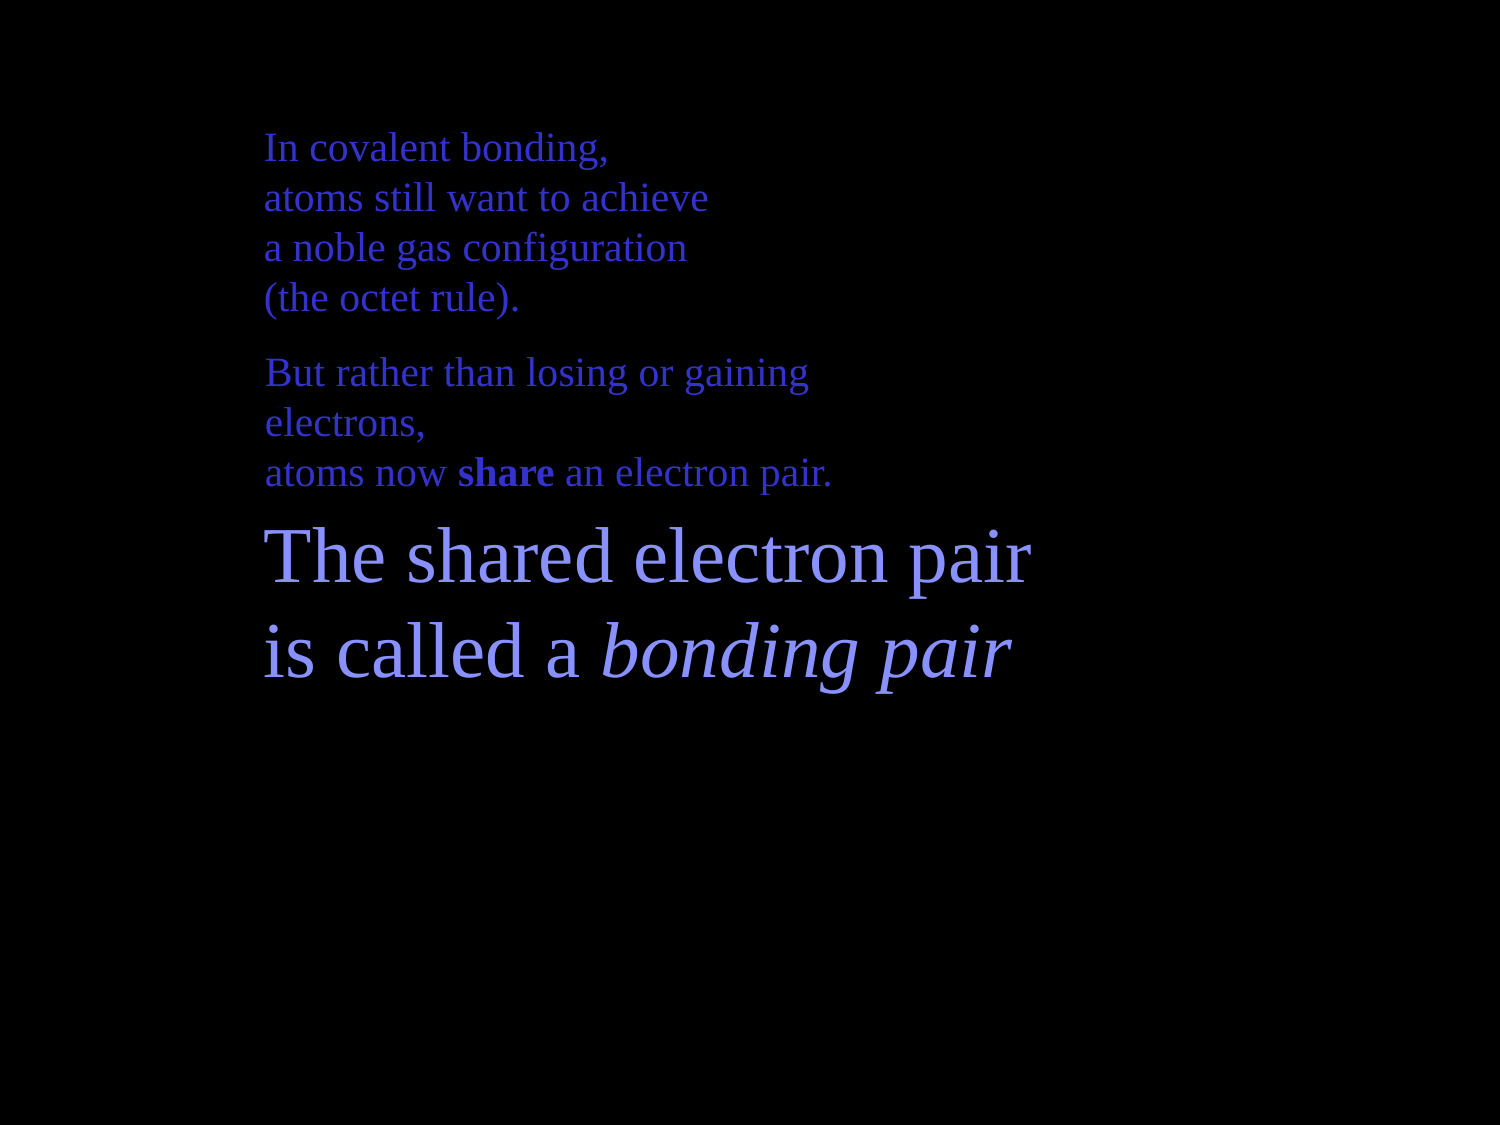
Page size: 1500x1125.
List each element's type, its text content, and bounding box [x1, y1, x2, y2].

text_box The shared electron pair is called a bonding pair [248, 496, 1048, 701]
text_box But rather than losing or gaining electrons, atoms now share an electron pair. [250, 337, 849, 496]
text_box In covalent bonding, atoms still want to achieve a noble gas configuration (the octet rule). [249, 112, 725, 328]
